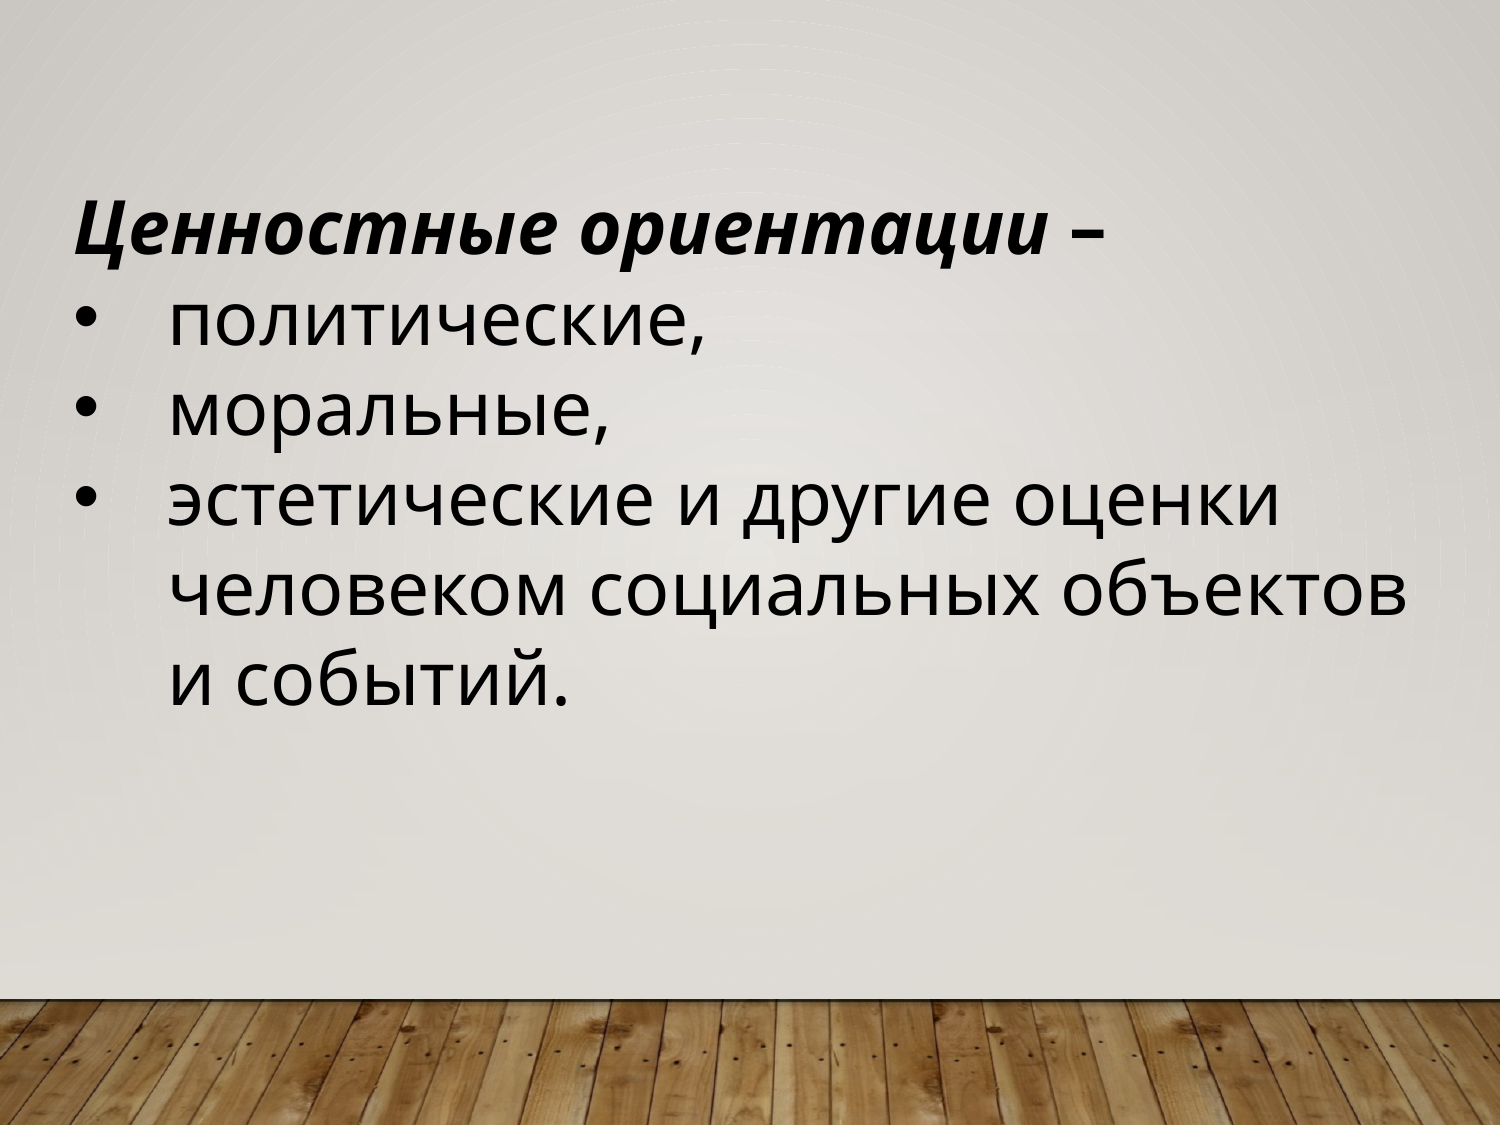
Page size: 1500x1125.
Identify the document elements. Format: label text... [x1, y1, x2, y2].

text_box Ценностные ориентации – политические, моральные, эстетические и другие оценки человеком социальных объектов и событий. [58, 172, 1447, 728]
picture [0, 999, 1500, 1125]
